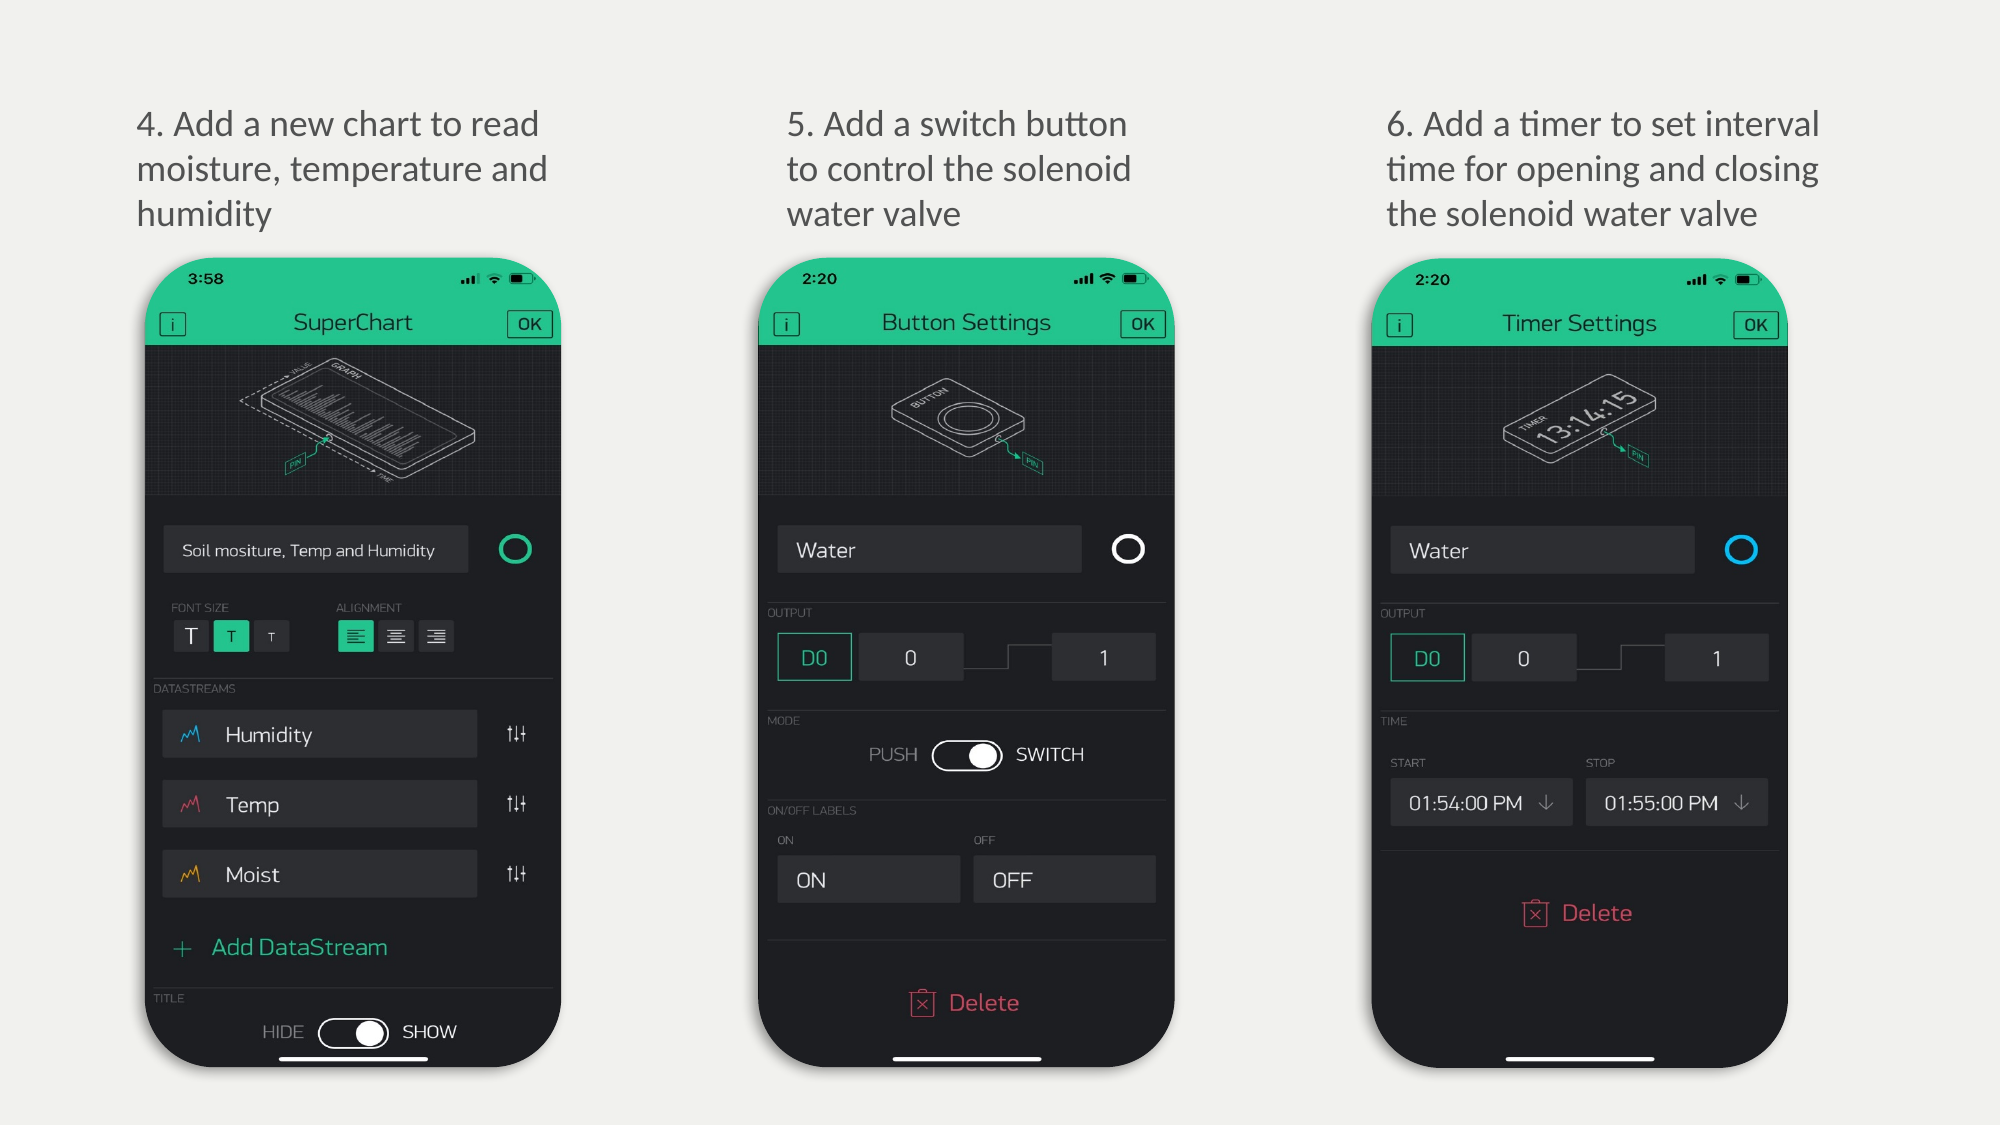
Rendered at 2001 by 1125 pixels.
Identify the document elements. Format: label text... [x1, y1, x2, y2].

text_box 5. Add a switch button to control the solenoid water valve [771, 92, 1161, 242]
text_box 6. Add a timer to set interval time for opening and closing the solenoid water valve [1371, 91, 1865, 242]
picture [144, 257, 562, 1068]
picture [757, 257, 1175, 1068]
picture [1371, 258, 1789, 1069]
text_box 4. Add a new chart to read moisture, temperature and humidity [121, 91, 670, 242]
